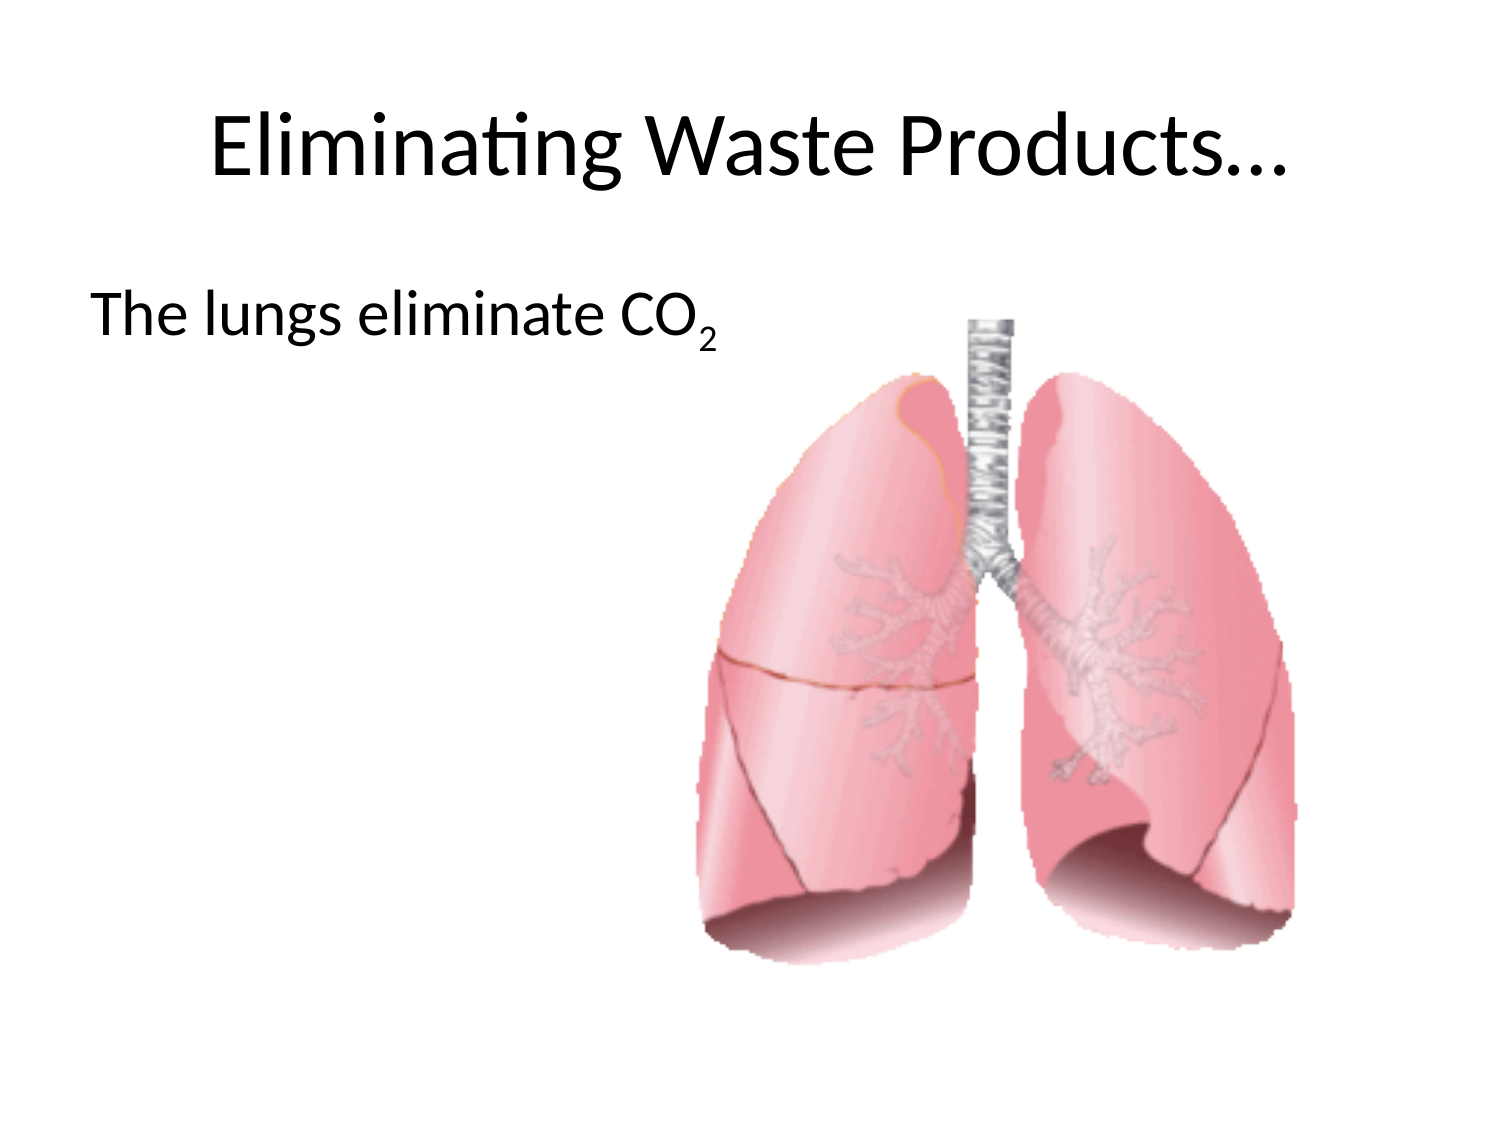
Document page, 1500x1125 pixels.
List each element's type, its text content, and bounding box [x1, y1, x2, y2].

title Eliminating Waste Products… [75, 45, 1425, 233]
list The lungs eliminate CO2 The skin eliminates small quantities of Urea The liver transforms toxins into soluble compounds that can be eliminated by the kidneys The kidneys are the MAIN excretory organ [75, 262, 1425, 1005]
picture [678, 314, 1358, 993]
